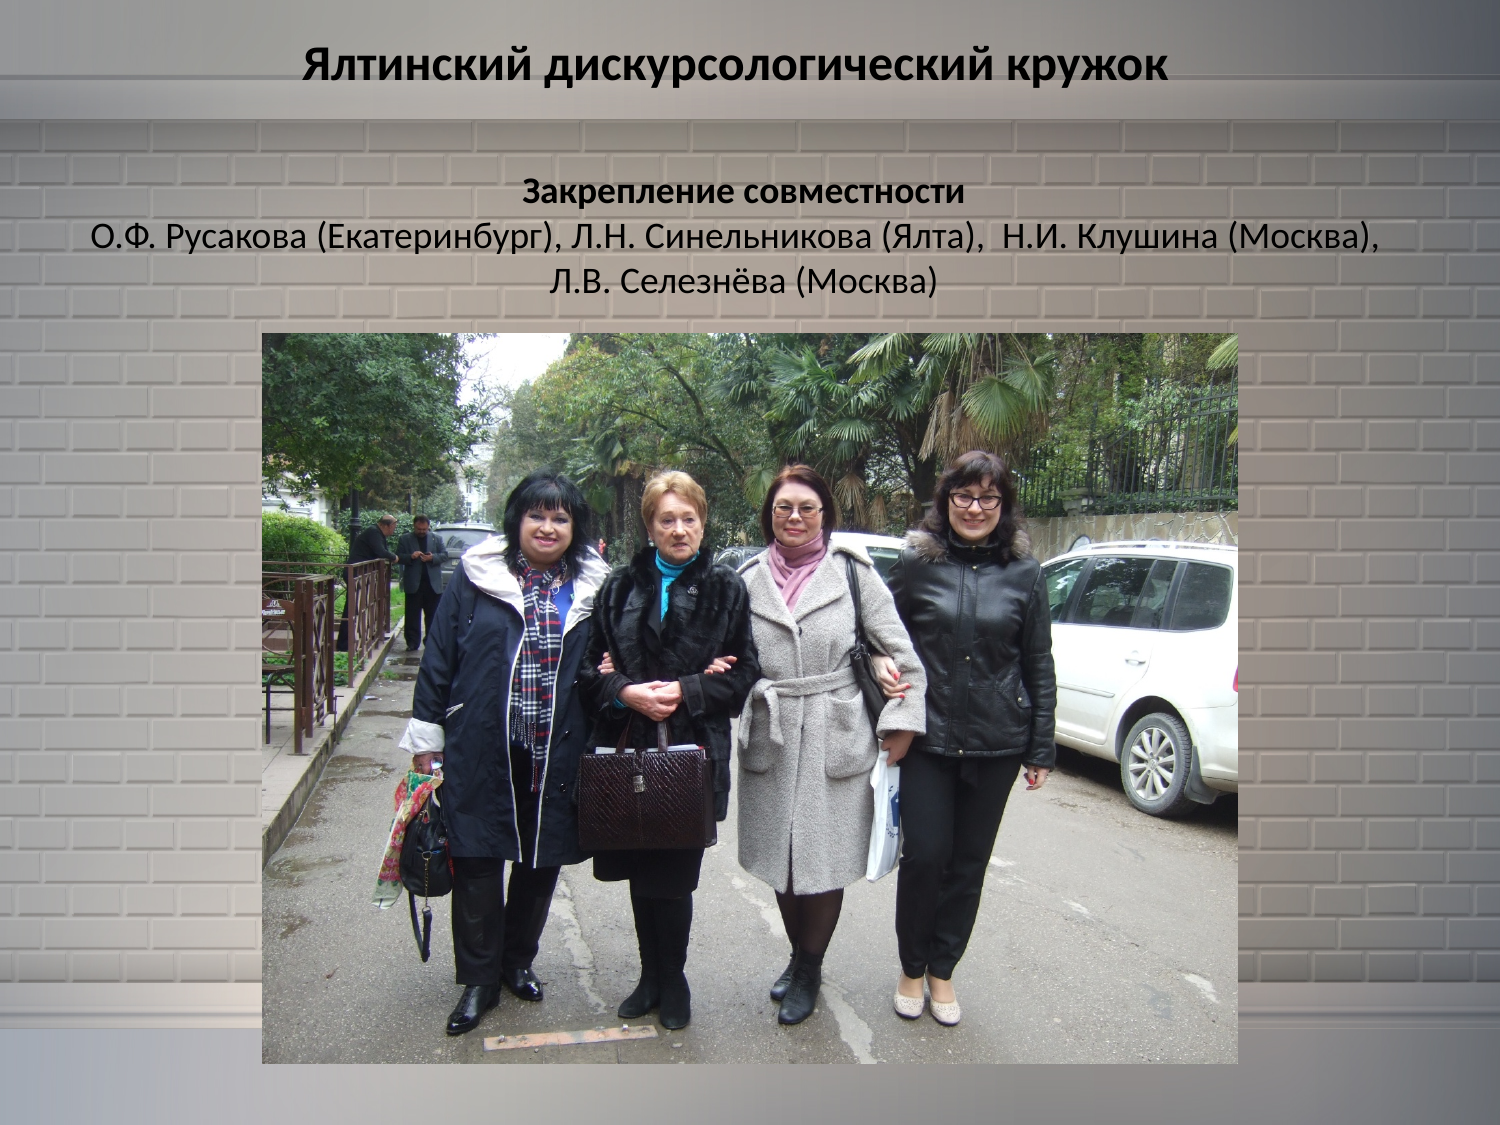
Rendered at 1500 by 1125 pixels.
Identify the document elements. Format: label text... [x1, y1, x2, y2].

text_box Закрепление совместности О.Ф. Русакова (Екатеринбург), Л.Н. Синельникова (Ялта), Н.И. Клушина (Москва), Л.В. Селезнёва (Москва) [33, 158, 1455, 309]
picture [0, 0, 1500, 1125]
text_box Ялтинский дискурсологический кружок [143, 22, 1328, 158]
